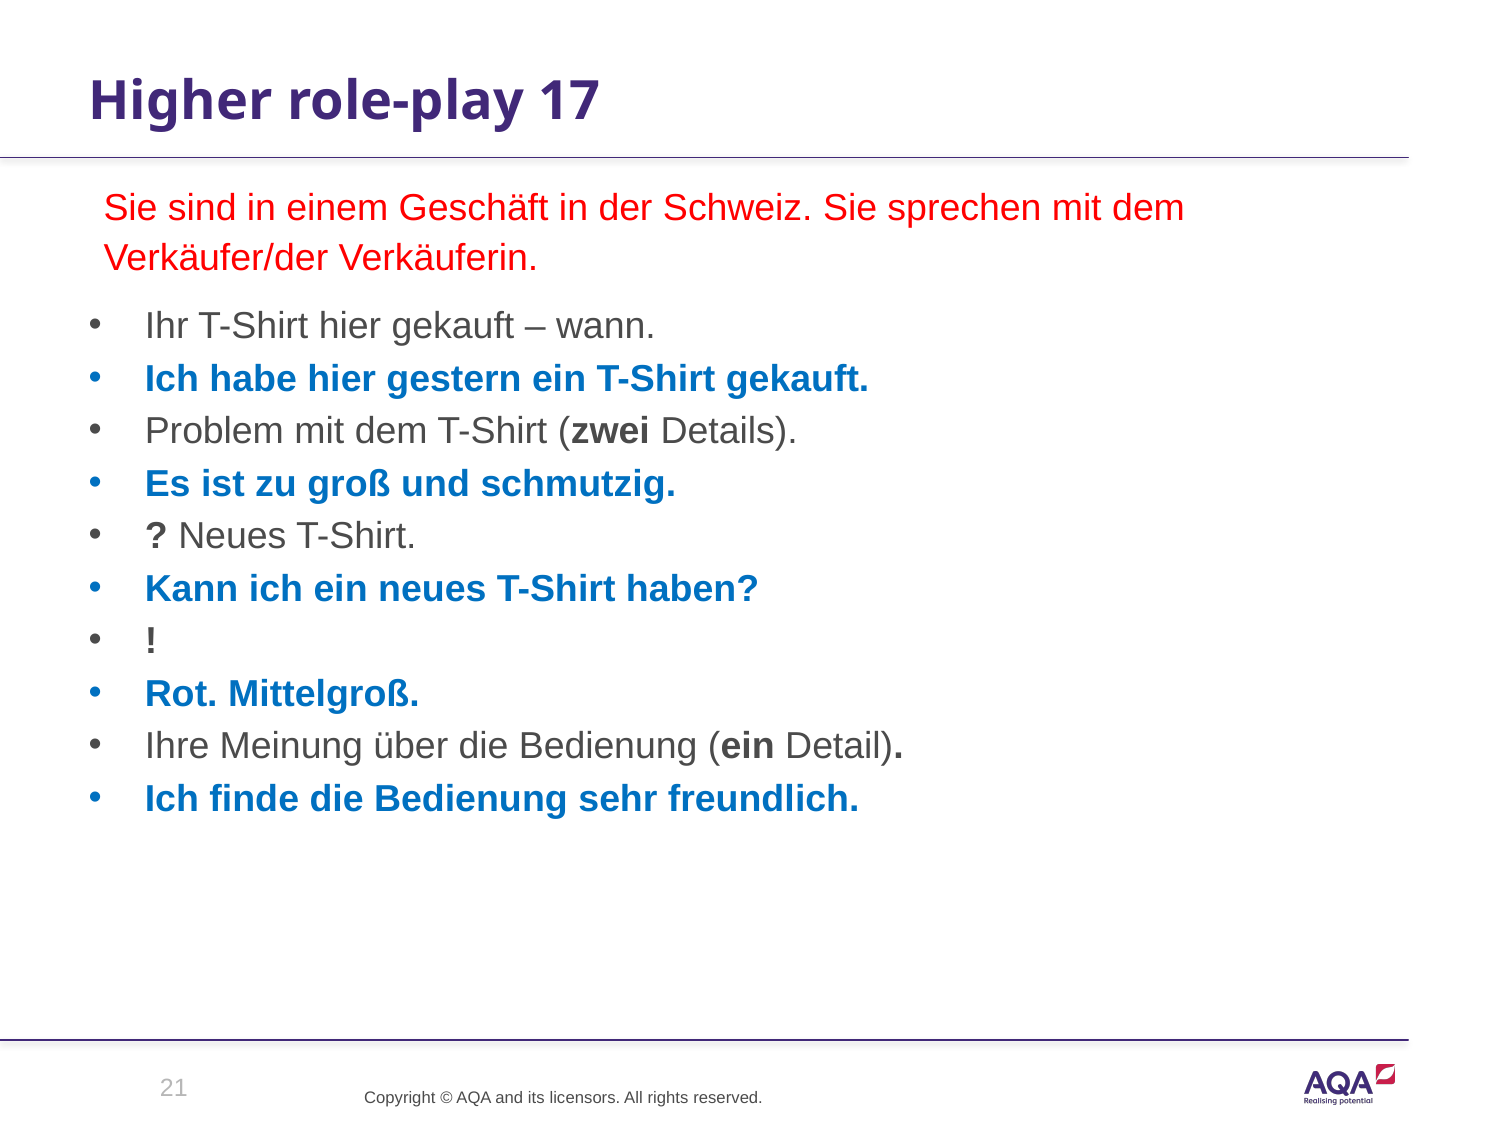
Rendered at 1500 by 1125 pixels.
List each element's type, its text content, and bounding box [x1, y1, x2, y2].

picture [1304, 1064, 1395, 1105]
list Ihr T-Shirt hier gekauft – wann. Ich habe hier gestern ein T-Shirt gekauft. Problem mit dem T-Shirt (zwei Details). Es ist zu groß und schmutzig. ? Neues T-Shirt. Kann ich ein neues T-Shirt haben? ! Rot. Mittelgroß. Ihre Meinung über die Bedienung (ein Detail). Ich finde die Bedienung sehr freundlich. [88, 301, 1409, 1031]
title Higher role-play 17 [88, 72, 1409, 144]
slide_number 21 [88, 1056, 204, 1116]
footer Copyright © AQA and its licensors. All rights reserved. [324, 1085, 764, 1125]
text_box Sie sind in einem Geschäft in der Schweiz. Sie sprechen mit dem Verkäufer/der Verkäuferin. [103, 186, 1424, 302]
